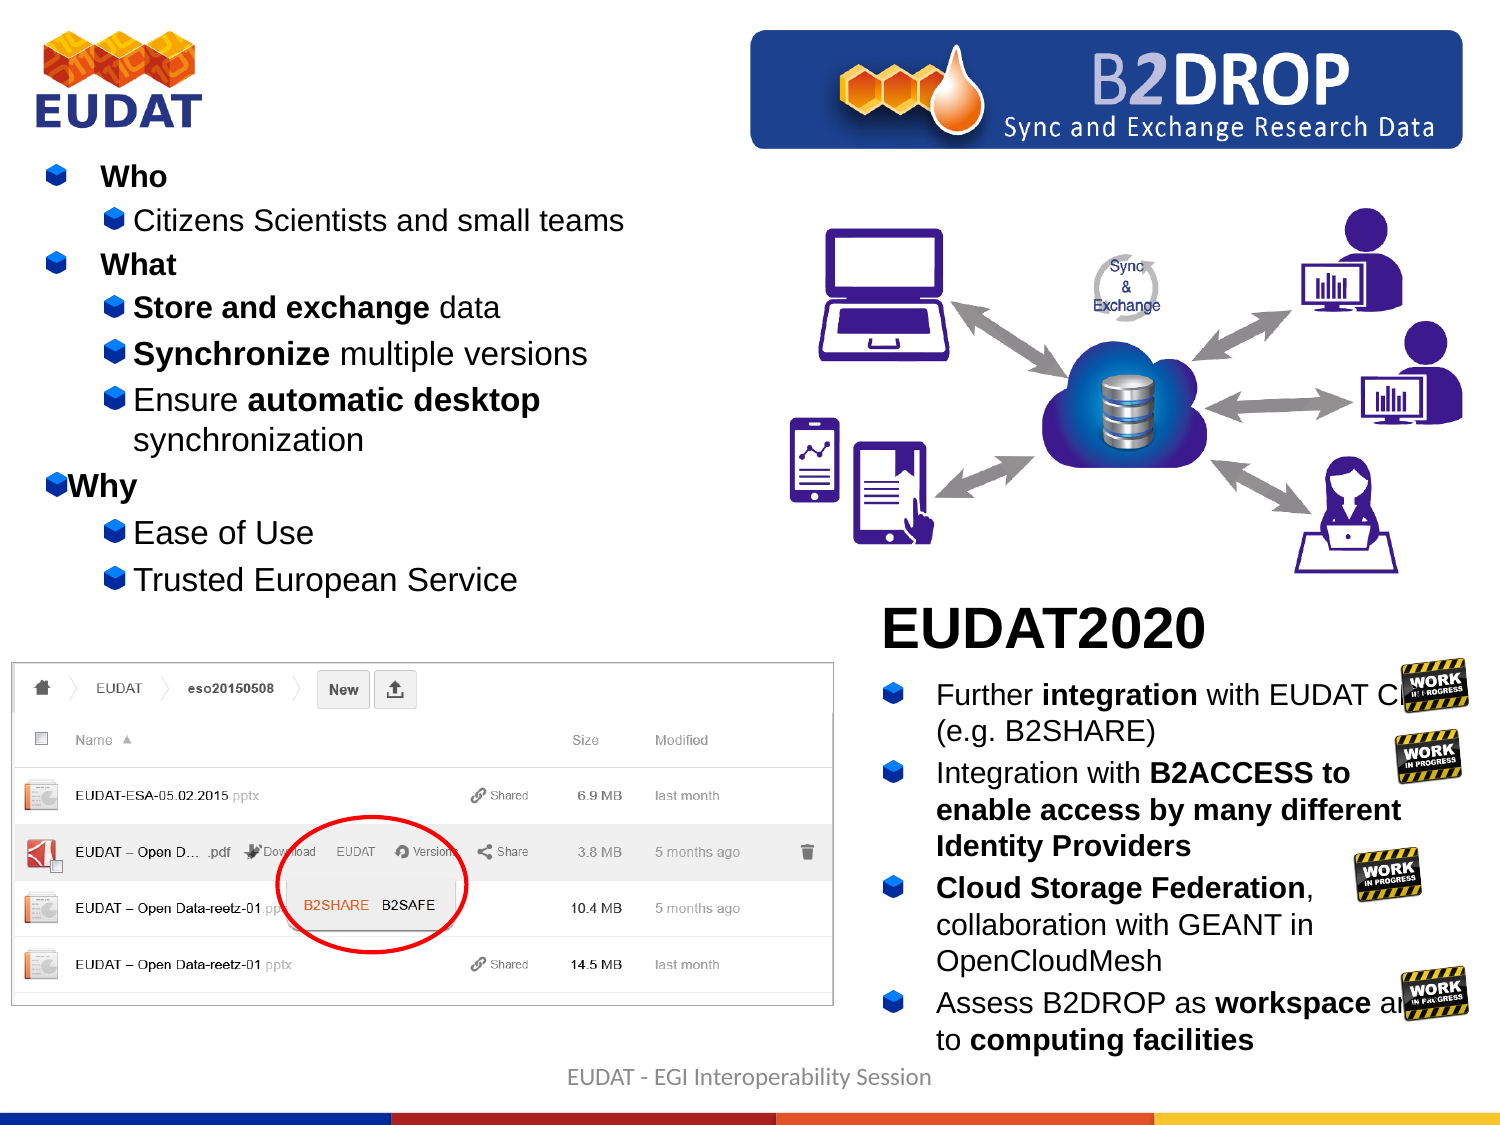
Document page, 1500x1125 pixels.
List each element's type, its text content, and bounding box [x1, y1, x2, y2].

picture [102, 207, 125, 230]
picture [1399, 963, 1471, 1023]
picture [44, 251, 67, 274]
picture [102, 519, 126, 543]
picture [1392, 727, 1465, 786]
picture [881, 760, 904, 783]
picture [881, 682, 904, 704]
picture [102, 386, 126, 410]
picture [773, 195, 1481, 579]
list EUDAT2020 [866, 562, 1500, 668]
picture [1399, 656, 1471, 716]
picture [8, 0, 210, 161]
picture [1352, 845, 1424, 905]
picture [11, 663, 833, 1006]
list Further integration with EUDAT CDI (e.g. B2SHARE) Integration with B2ACCESS to enable access by many different Identity Providers Cloud Storage Federation, collaboration with GEANT in OpenCloudMesh Assess B2DROP as workspace area to computing facilities [866, 667, 1459, 1065]
picture [102, 339, 126, 364]
footer EUDAT - EGI Interoperability Session [512, 1045, 988, 1106]
picture [881, 990, 904, 1013]
picture [44, 472, 68, 497]
text_box Who Citizens Scientists and small teams What Store and exchange data Synchronize multiple versions Ensure automatic desktop synchronization Why Ease of Use Trusted European Service [29, 148, 774, 661]
picture [881, 875, 904, 898]
picture [102, 566, 126, 590]
picture [102, 295, 125, 318]
picture [749, 30, 1463, 150]
picture [44, 164, 67, 186]
